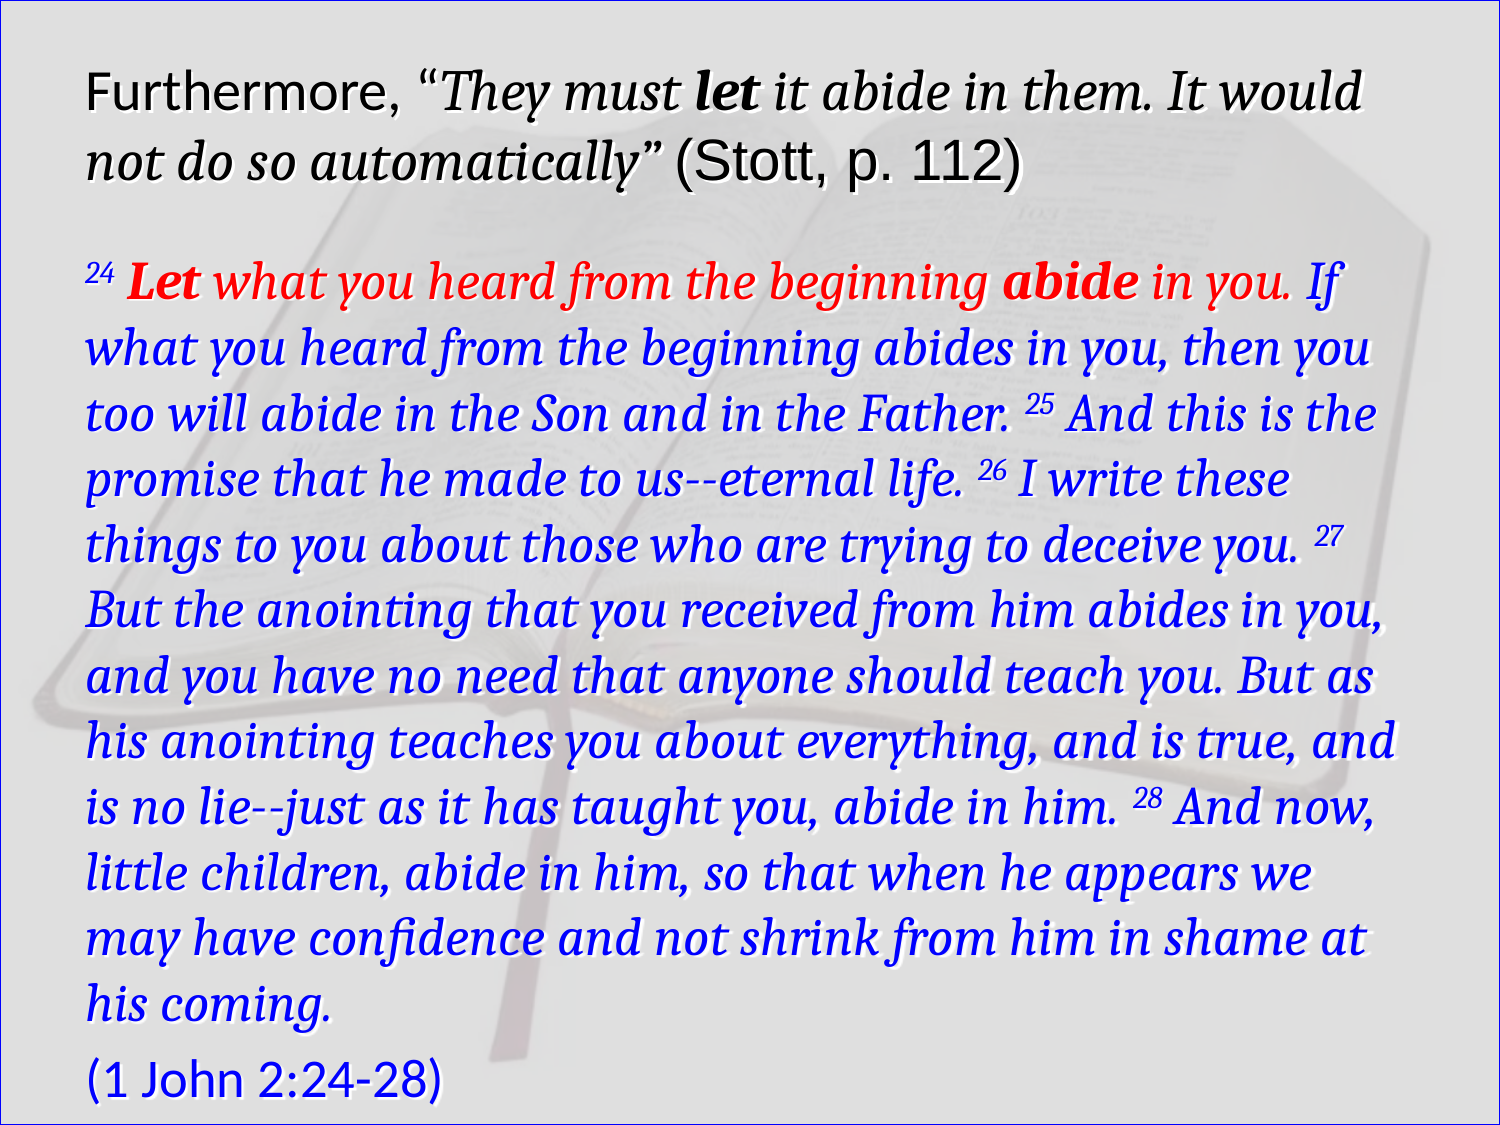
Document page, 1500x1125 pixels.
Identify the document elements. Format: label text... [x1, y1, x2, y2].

subtitle 24 Let what you heard from the beginning abide in you. If what you heard from the beginning abides in you, then you too will abide in the Son and in the Father. 25 And this is the promise that he made to us--eternal life. 26 I write these things to you about those who are trying to deceive you. 27 But the anointing that you received from him abides in you, and you have no need that anyone should teach you. But as his anointing teaches you about everything, and is true, and is no lie--just as it has taught you, abide in him. 28 And now, little children, abide in him, so that when he appears we may have confidence and not shrink from him in shame at his coming. (1 John 2:24-28) [70, 237, 1418, 1125]
title Furthermore, “They must let it abide in them. It would not do so automatically” (Stott, p. 112) [70, 0, 1418, 237]
